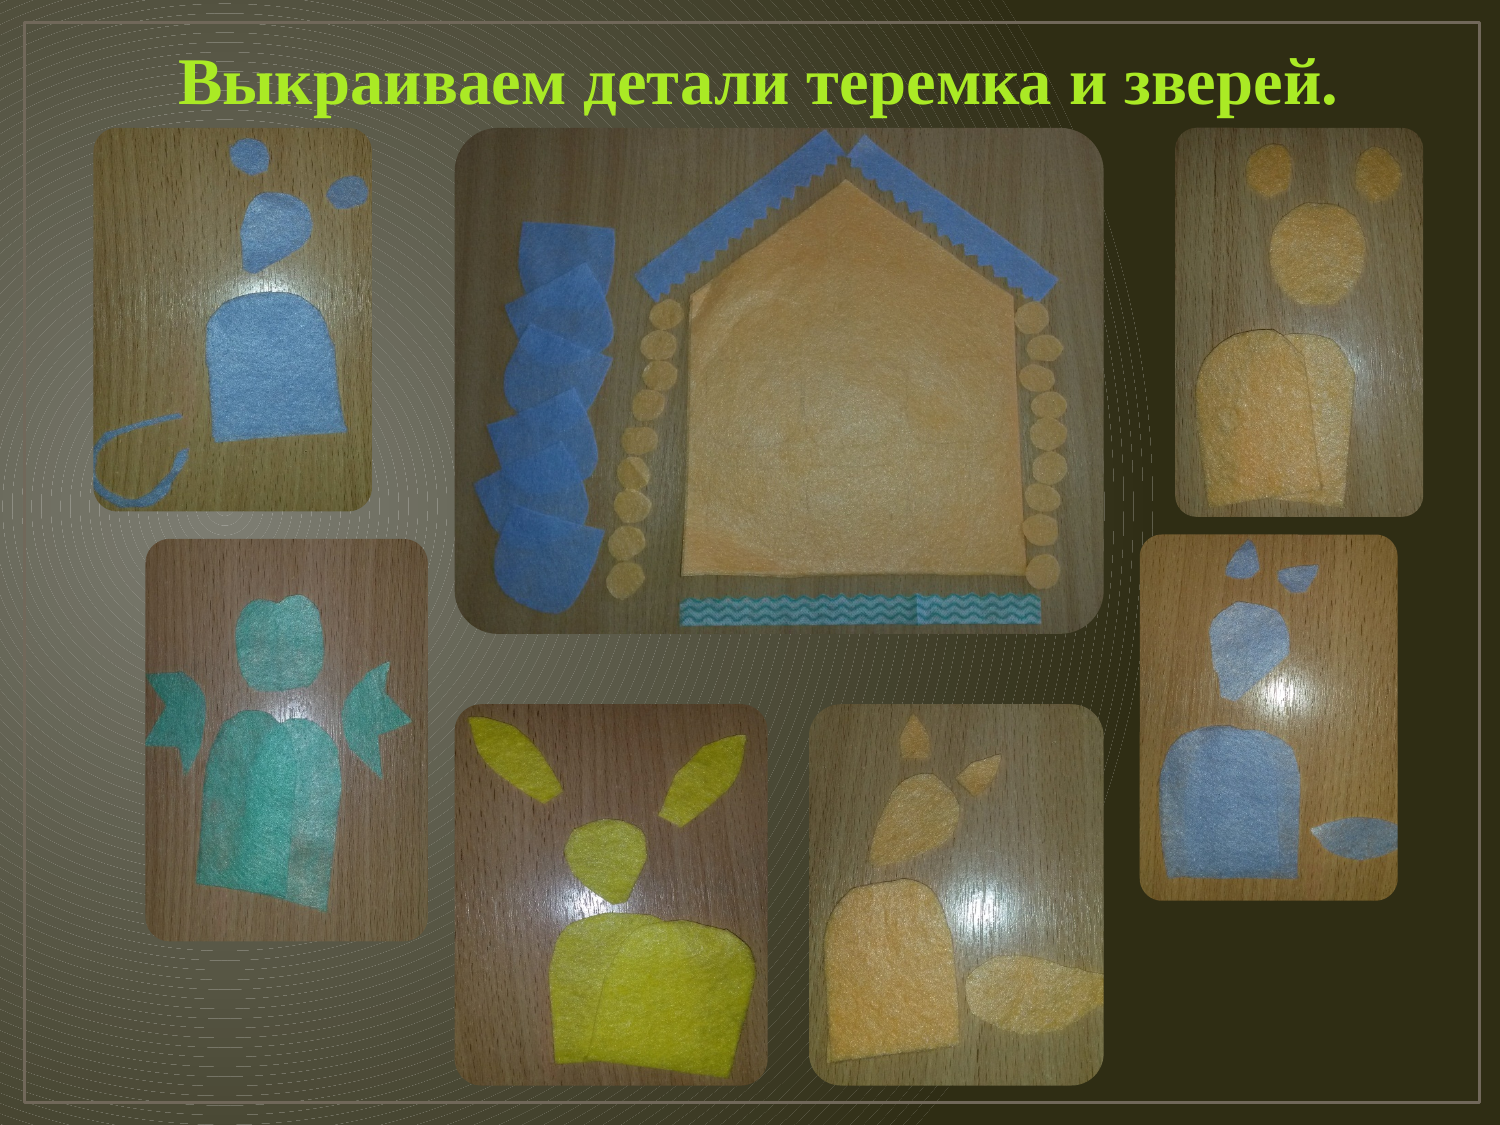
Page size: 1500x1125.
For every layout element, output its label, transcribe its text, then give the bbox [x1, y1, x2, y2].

picture [93, 127, 373, 512]
picture [1139, 534, 1398, 901]
picture [808, 703, 1104, 1086]
text_box Выкраиваем детали теремка и зверей. [64, 30, 1471, 126]
picture [454, 127, 1104, 635]
picture [145, 538, 429, 942]
picture [454, 703, 768, 1086]
picture [1174, 127, 1424, 518]
